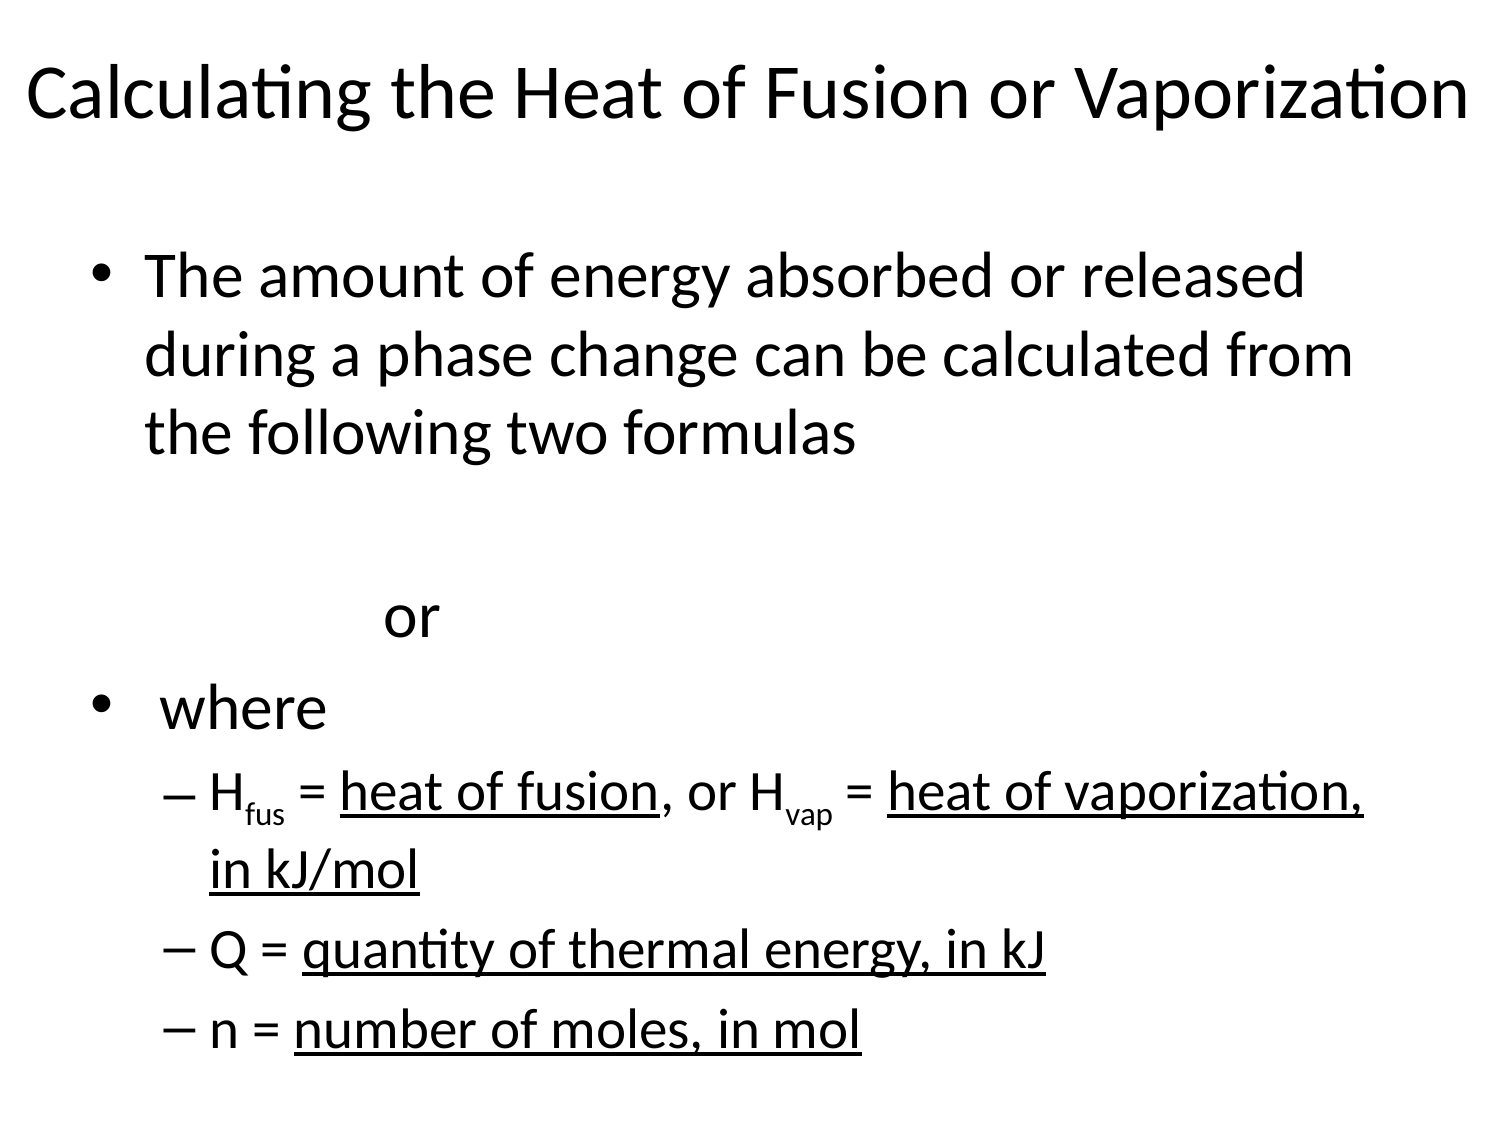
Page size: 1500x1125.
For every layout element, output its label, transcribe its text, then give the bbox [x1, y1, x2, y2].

title Calculating the Heat of Fusion or Vaporization [0, 0, 1500, 175]
